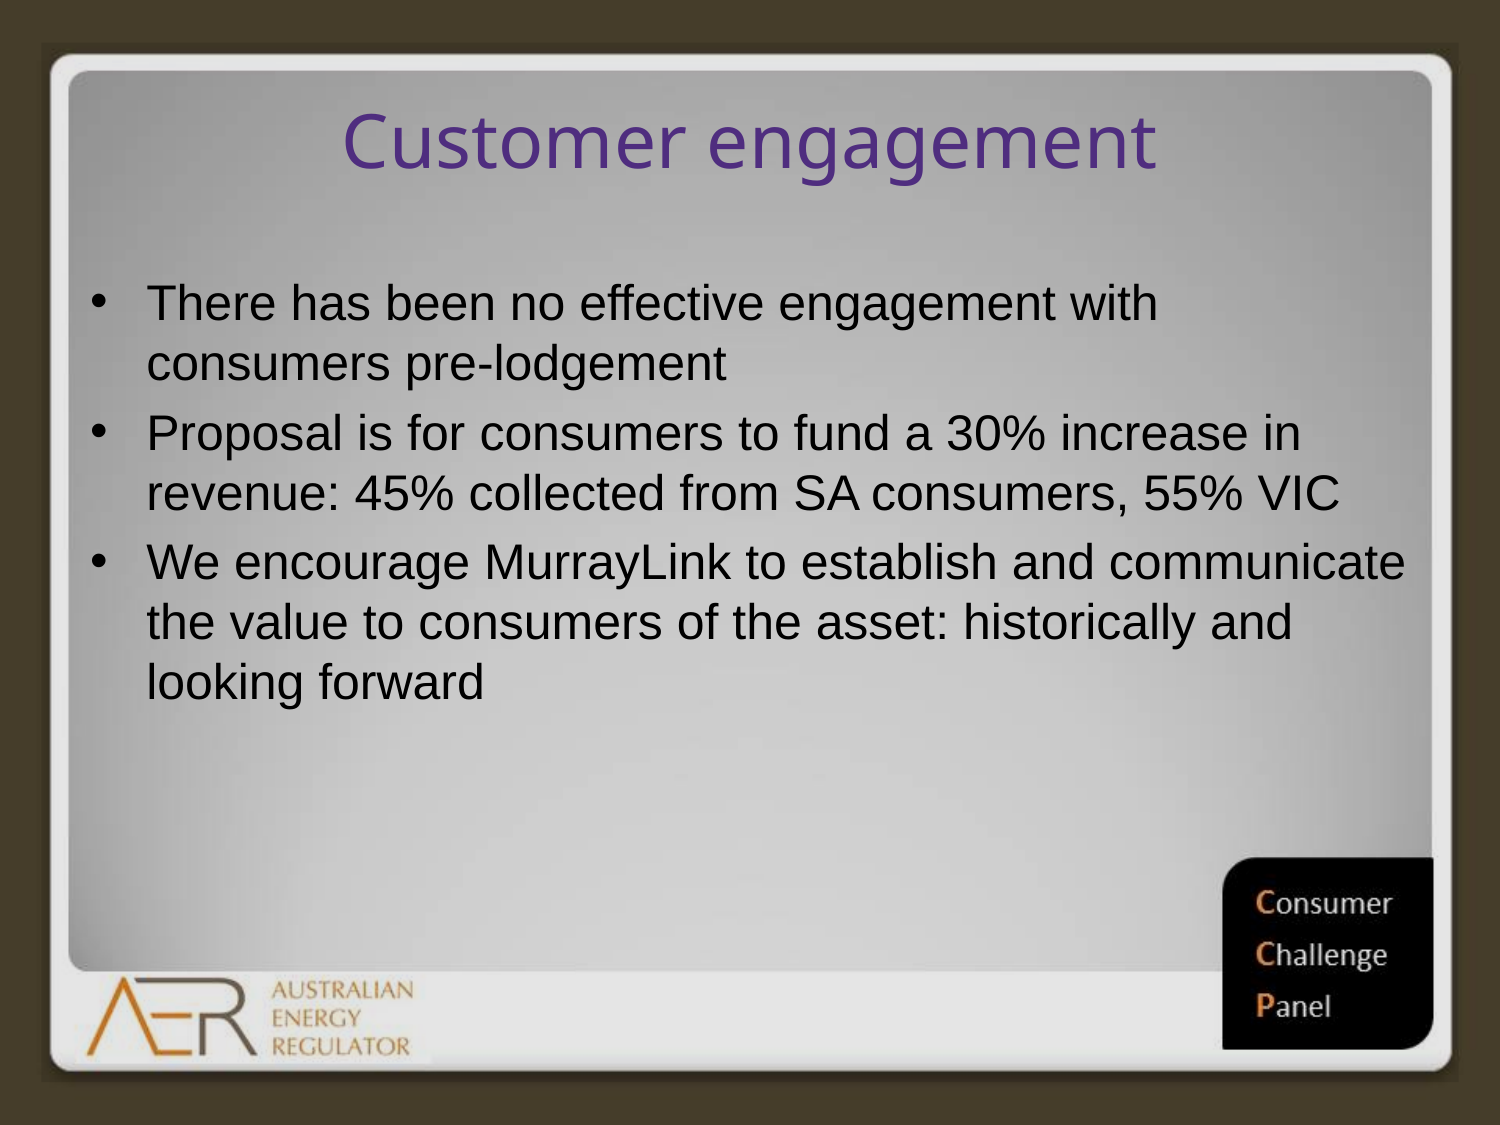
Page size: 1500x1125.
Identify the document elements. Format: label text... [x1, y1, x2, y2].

picture [0, 0, 1500, 1125]
list There has been no effective engagement with consumers pre-lodgement Proposal is for consumers to fund a 30% increase in revenue: 45% collected from SA consumers, 55% VIC We encourage MurrayLink to establish and communicate the value to consumers of the asset: historically and looking forward [75, 262, 1425, 965]
title Customer engagement [75, 45, 1425, 233]
